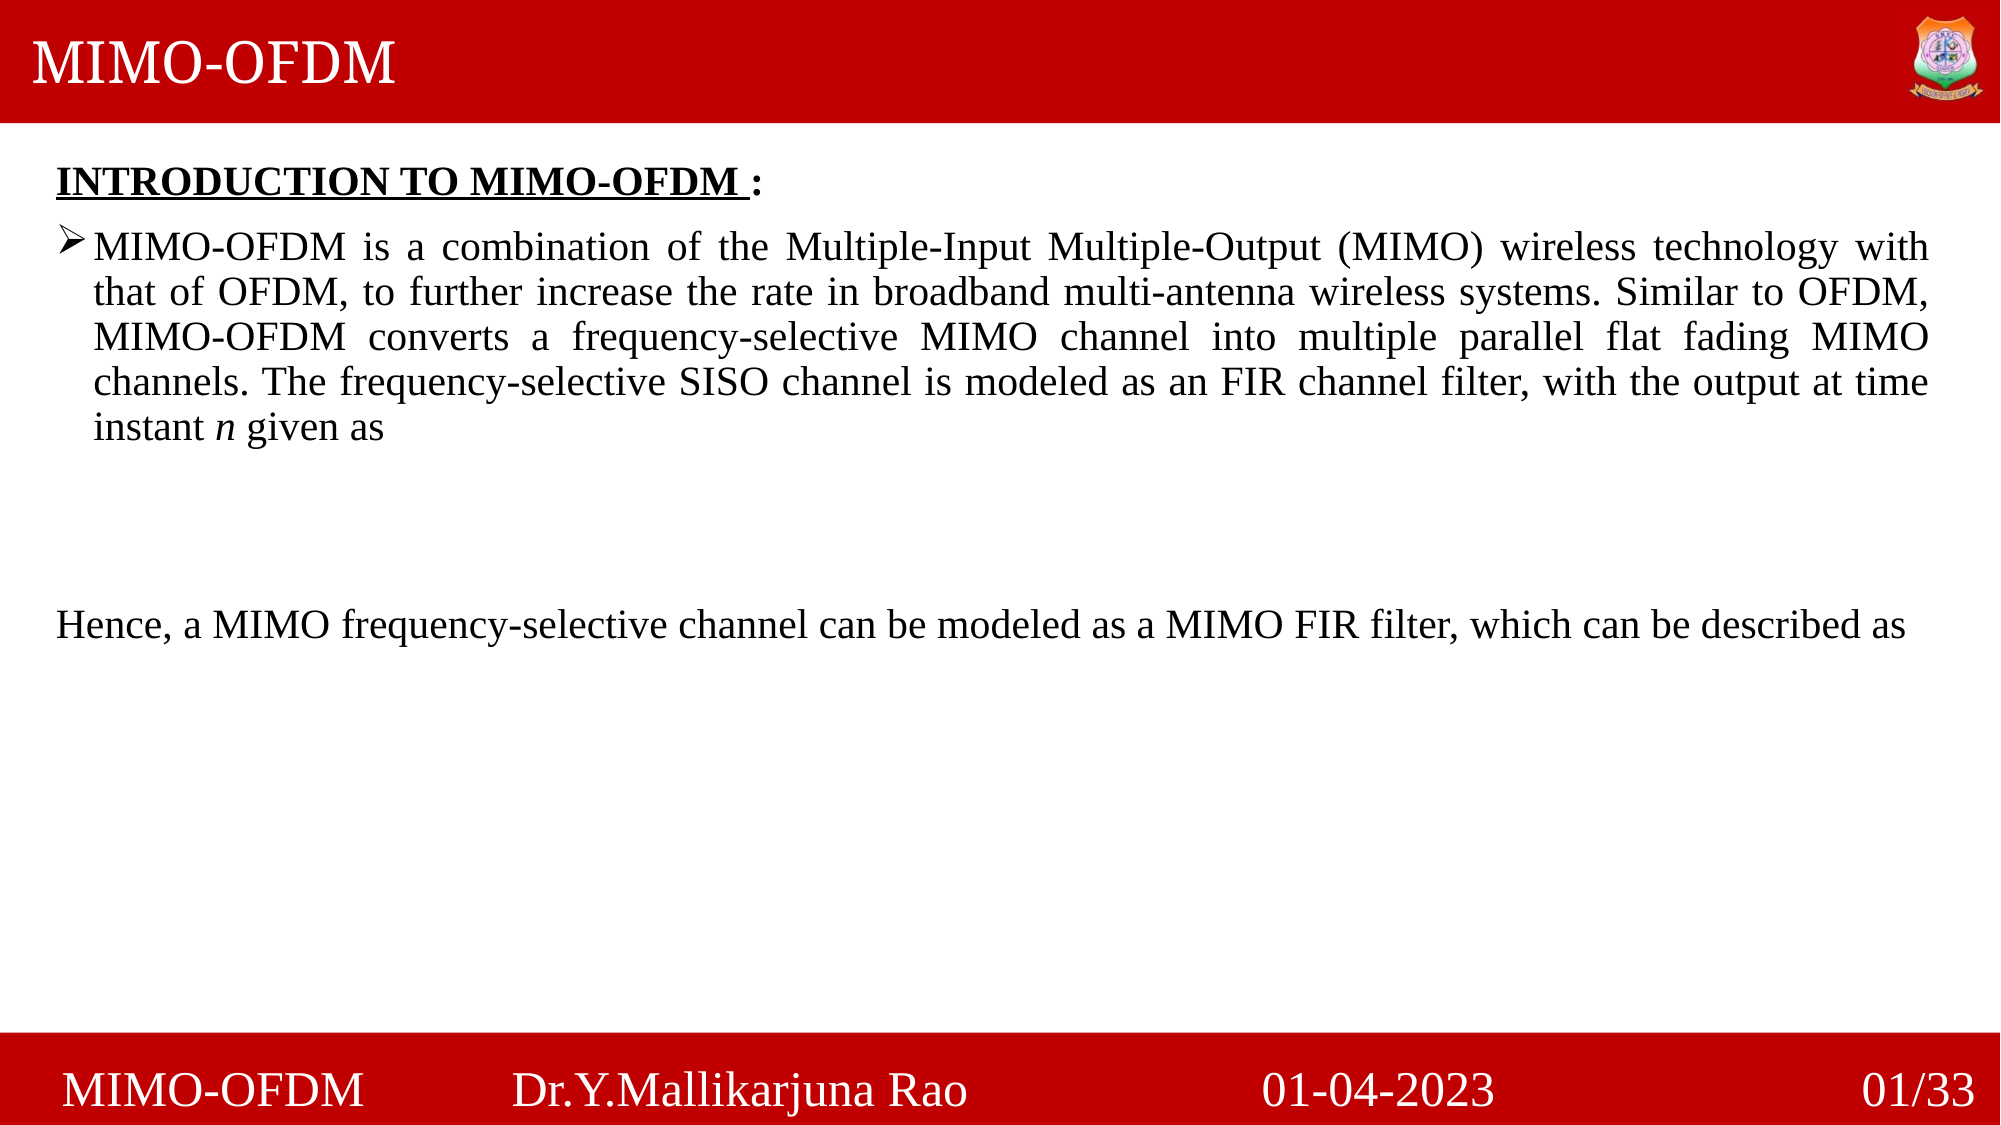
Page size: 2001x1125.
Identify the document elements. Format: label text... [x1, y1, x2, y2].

text_box [0, 1032, 2000, 1125]
text_box MIMO-OFDM Dr.Y.Mallikarjuna Rao 01-04-2023 01/33 [46, 1049, 2000, 1124]
text_box MIMO-OFDM [16, 18, 1984, 103]
picture [1903, 14, 1989, 101]
text_box [0, 0, 2000, 124]
